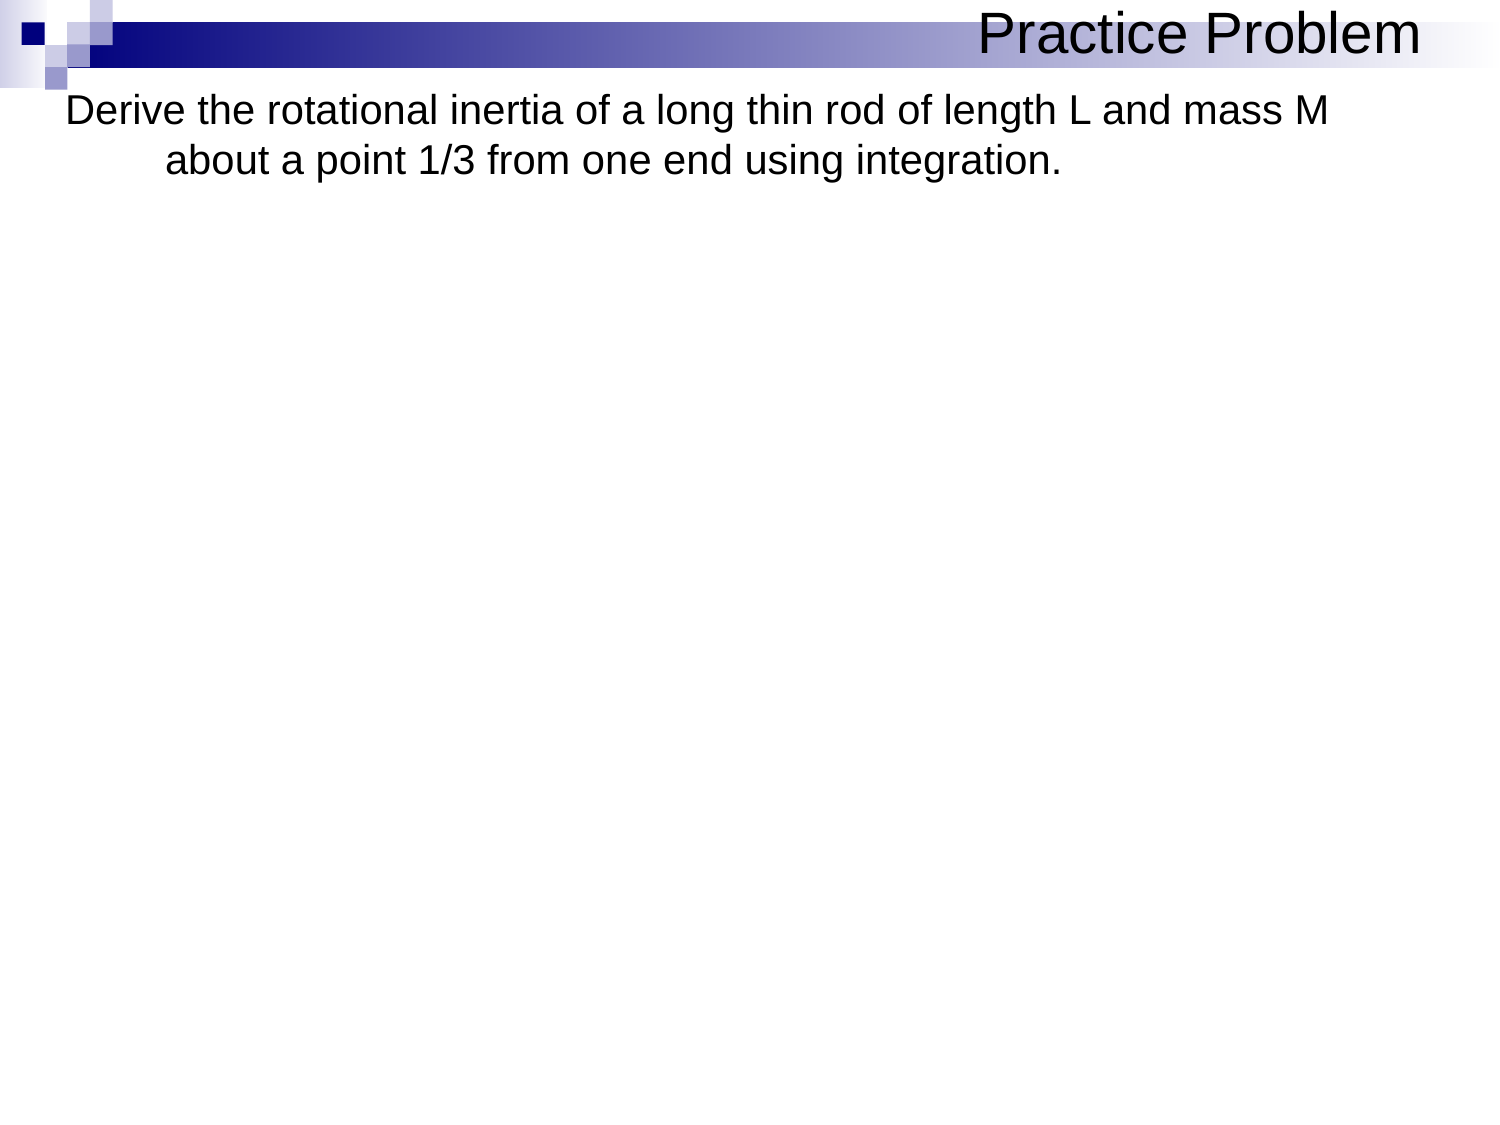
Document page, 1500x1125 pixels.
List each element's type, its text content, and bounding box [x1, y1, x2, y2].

title Practice Problem [87, 0, 1438, 61]
list Derive the rotational inertia of a long thin rod of length L and mass M about a point 1/3 from one end using integration. [49, 74, 1401, 376]
